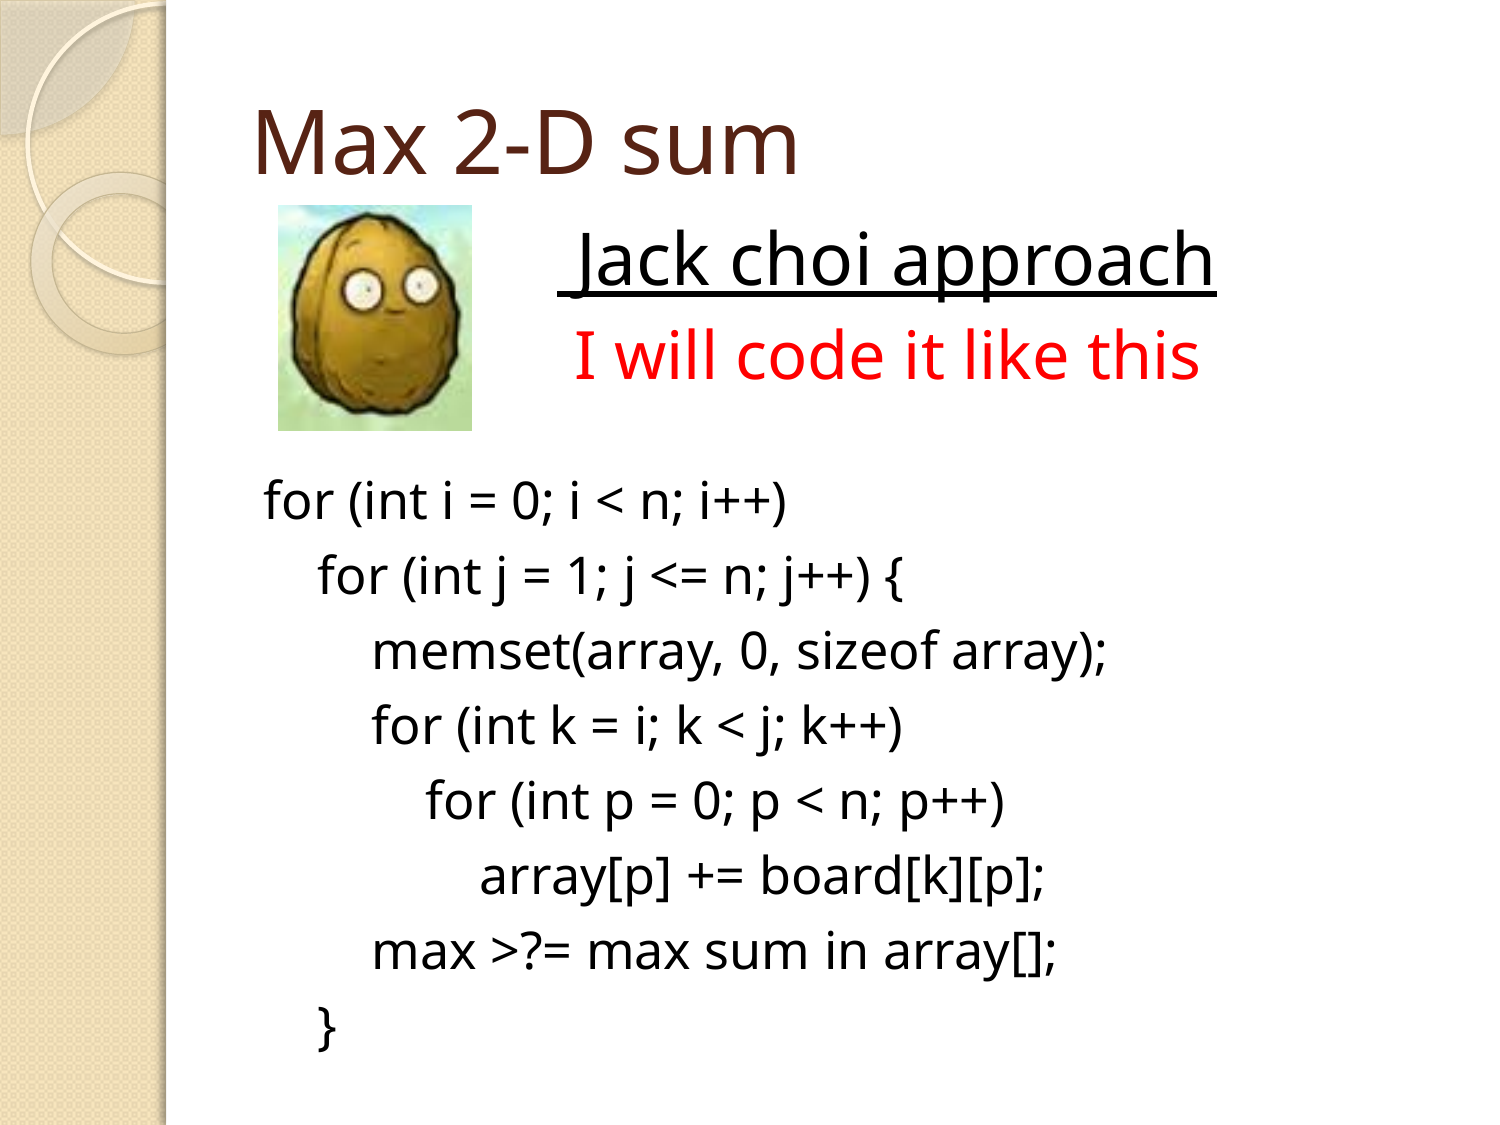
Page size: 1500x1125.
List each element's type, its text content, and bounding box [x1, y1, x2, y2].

picture [278, 205, 473, 431]
title Max 2-D sum [235, 45, 1466, 205]
list Jack choi approach I will code it like this for (int i = 0; i < n; i++) for (int j = 1; j <= n; j++) { memset(array, 0, sizeof array); for (int k = i; k < j; k++) for (int p = 0; p < n; p++) array[p] += board[k][p]; max >?= max sum in array[]; } [235, 205, 1466, 1089]
